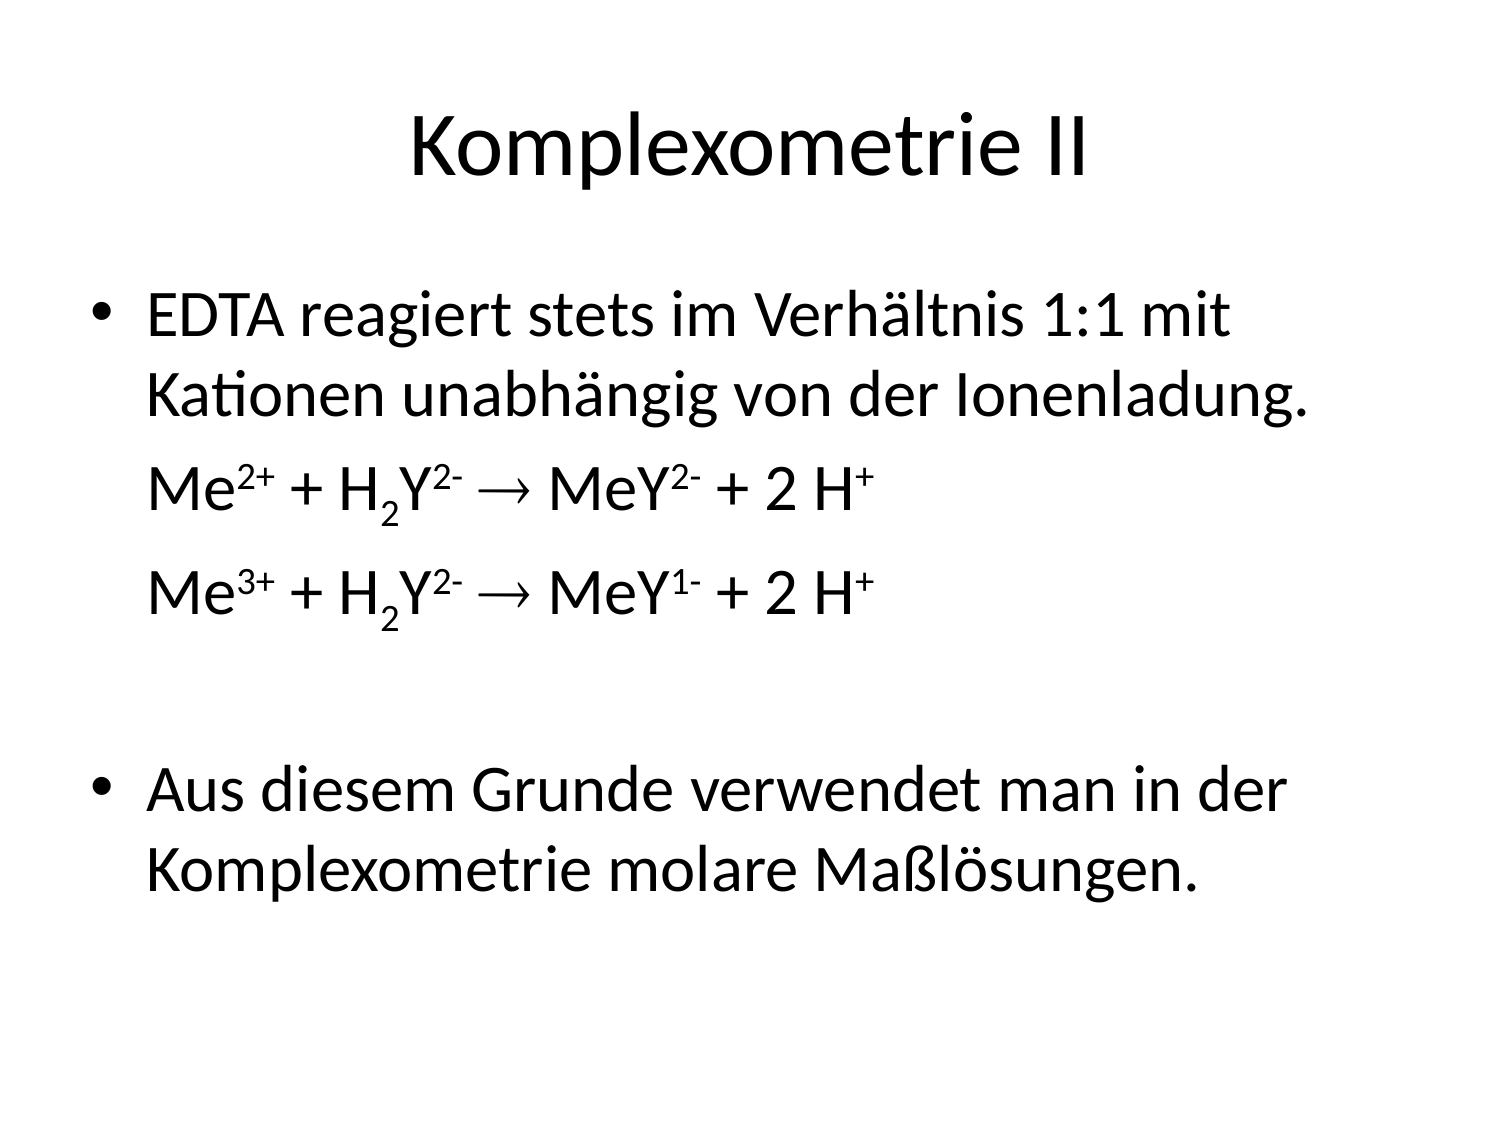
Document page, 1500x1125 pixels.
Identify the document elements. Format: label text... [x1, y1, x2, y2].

title Komplexometrie II [75, 45, 1425, 233]
list EDTA reagiert stets im Verhältnis 1:1 mit Kationen unabhängig von der Ionenladung. Me2+ + H2Y2-  MeY2- + 2 H+ Me3+ + H2Y2-  MeY1- + 2 H+ Aus diesem Grunde verwendet man in der Komplexometrie molare Maßlösungen. [75, 262, 1425, 1005]
